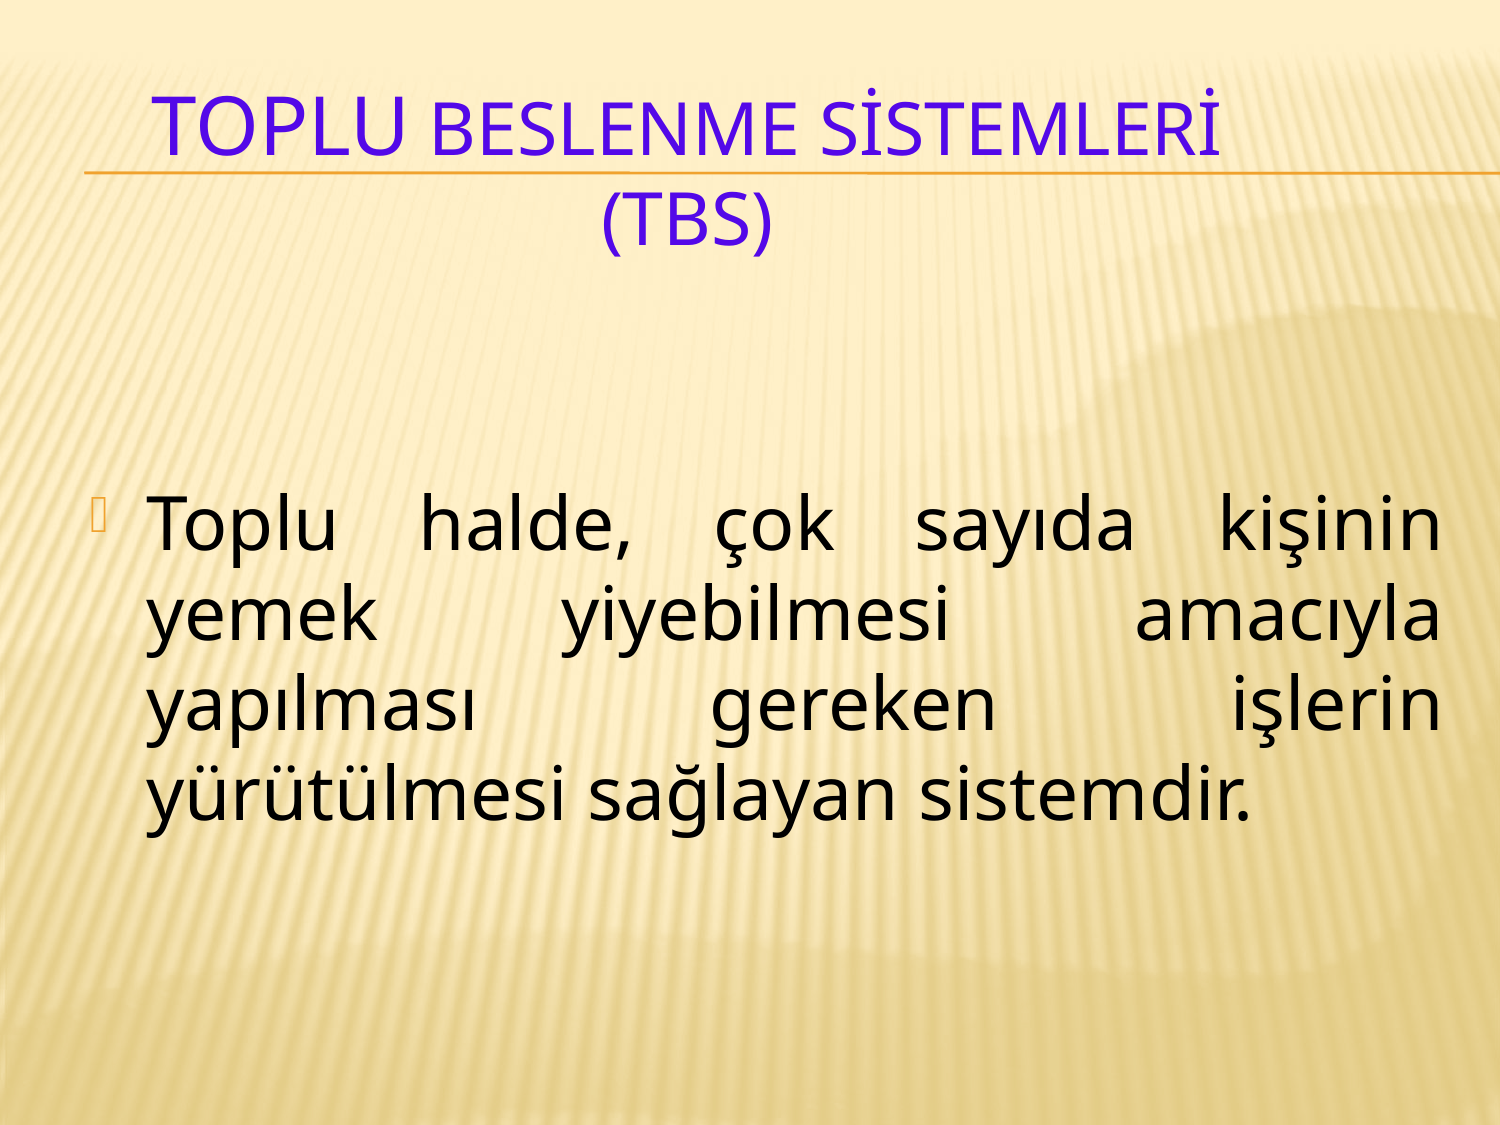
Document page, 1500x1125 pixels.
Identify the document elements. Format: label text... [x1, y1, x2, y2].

list Toplu halde, çok sayıda kişinin yemek yiyebilmesi amacıyla yapılması gereken işlerin yürütülmesi sağlayan sistemdir. [75, 468, 1459, 1005]
title TOPLU BESLENME SİSTEMLERİ (TBS) [75, 66, 1300, 268]
